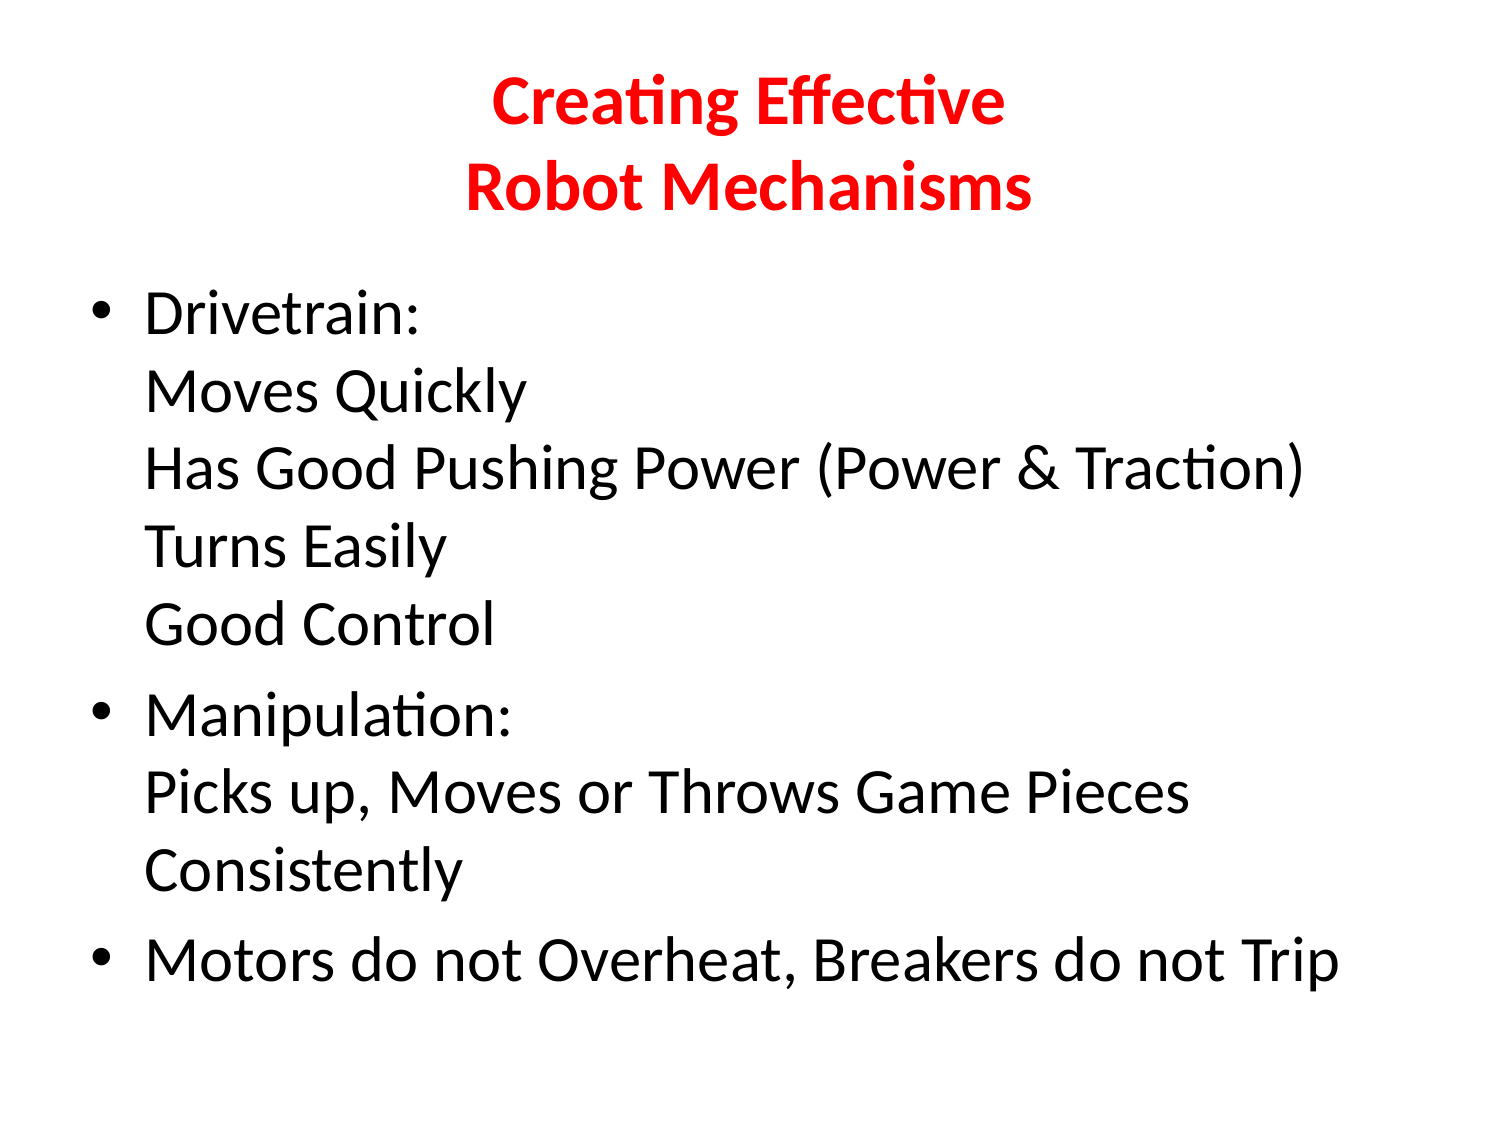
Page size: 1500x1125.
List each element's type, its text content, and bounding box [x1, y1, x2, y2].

list Drivetrain: Moves Quickly Has Good Pushing Power (Power & Traction) Turns Easily Good Control Manipulation: Picks up, Moves or Throws Game Pieces Consistently Motors do not Overheat, Breakers do not Trip [75, 262, 1425, 1005]
title Creating Effective Robot Mechanisms [75, 45, 1425, 233]
